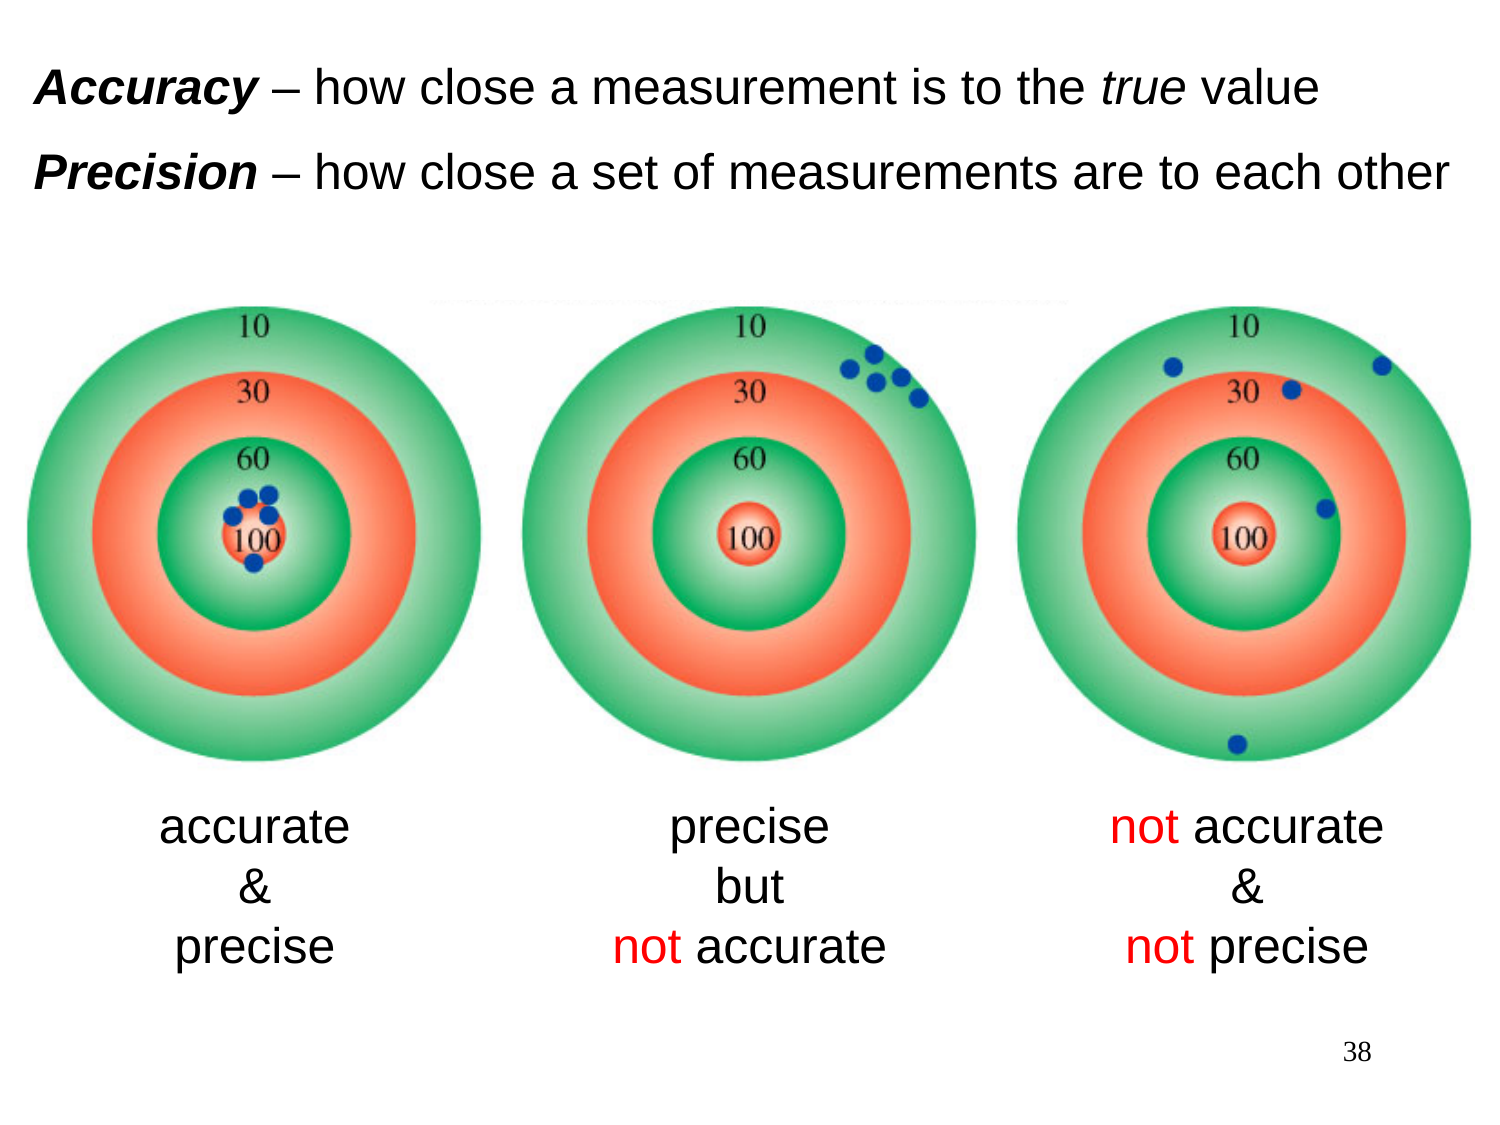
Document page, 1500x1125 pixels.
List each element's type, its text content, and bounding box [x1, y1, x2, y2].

slide_number 38 [1074, 1024, 1388, 1101]
text_box precise but not accurate [597, 786, 903, 982]
text_box accurate & precise [144, 786, 366, 982]
text_box not accurate & not precise [1094, 786, 1400, 982]
picture [24, 299, 1476, 775]
text_box Accuracy – how close a measurement is to the true value Precision – how close a set of measurements are to each other [18, 47, 1482, 208]
